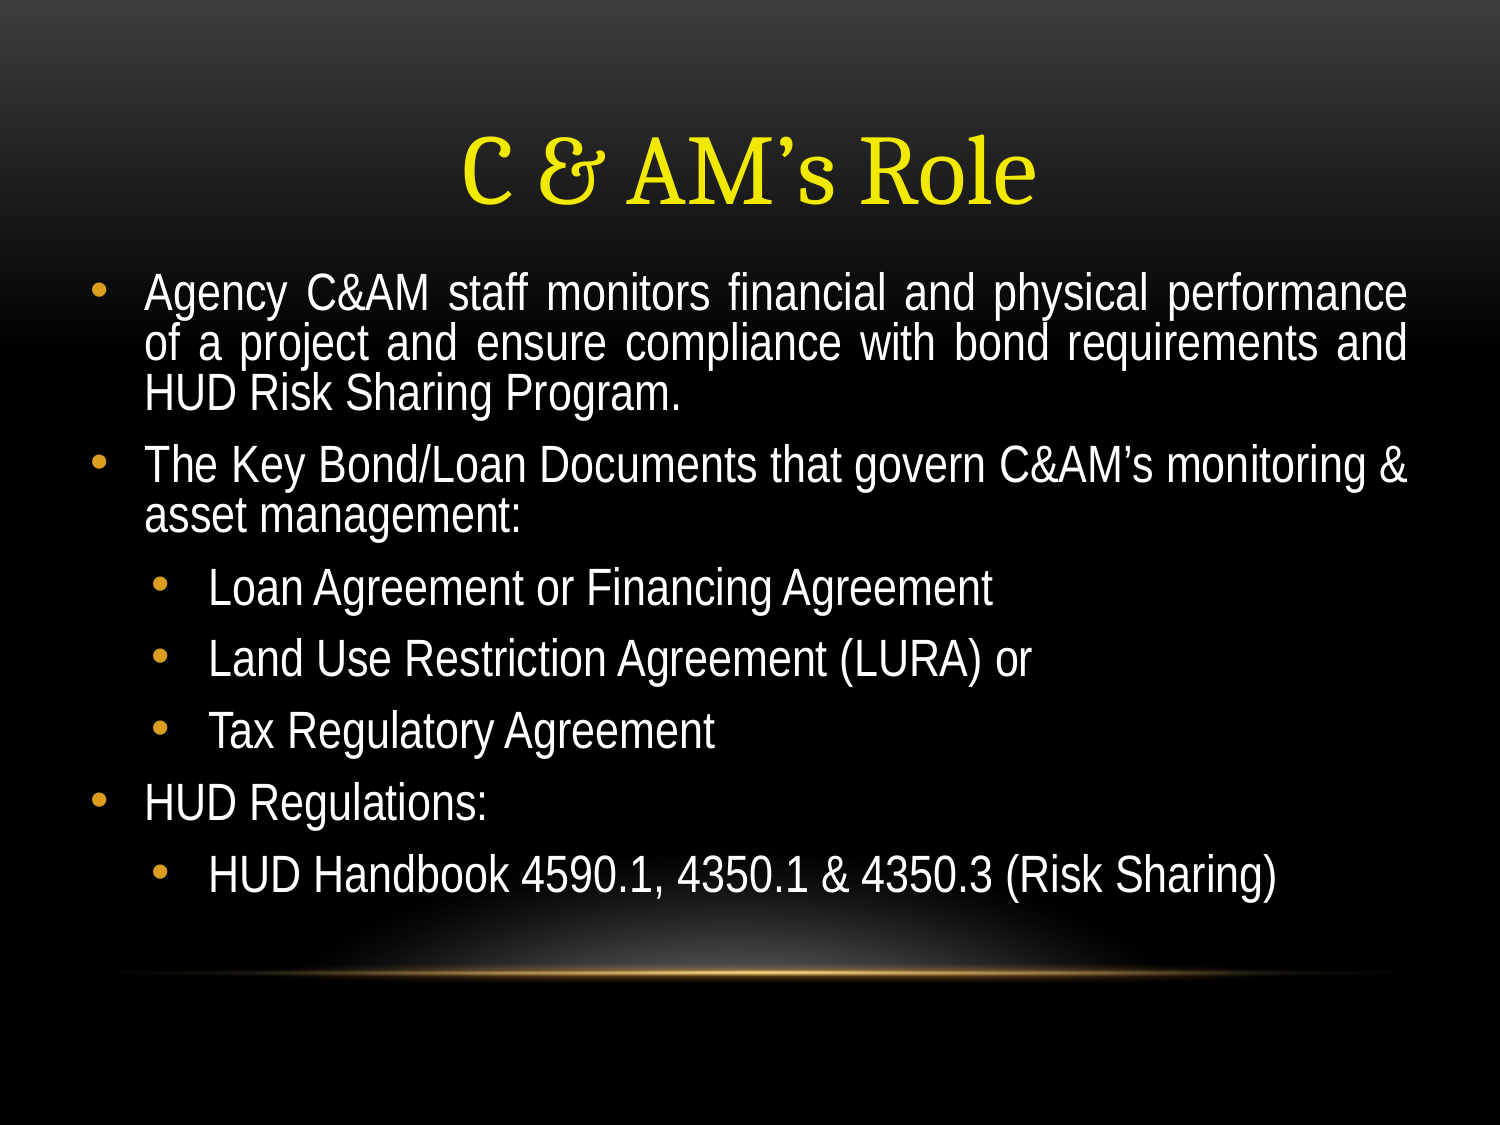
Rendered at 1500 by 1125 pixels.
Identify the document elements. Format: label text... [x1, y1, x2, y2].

title C & AM’s Role [99, 29, 1400, 233]
list Agency C&AM staff monitors financial and physical performance of a project and ensure compliance with bond requirements and HUD Risk Sharing Program. The Key Bond/Loan Documents that govern C&AM’s monitoring & asset management: Loan Agreement or Financing Agreement Land Use Restriction Agreement (LURA) or Tax Regulatory Agreement HUD Regulations: HUD Handbook 4590.1, 4350.1 & 4350.3 (Risk Sharing) [75, 262, 1425, 913]
picture [0, 0, 1500, 1125]
